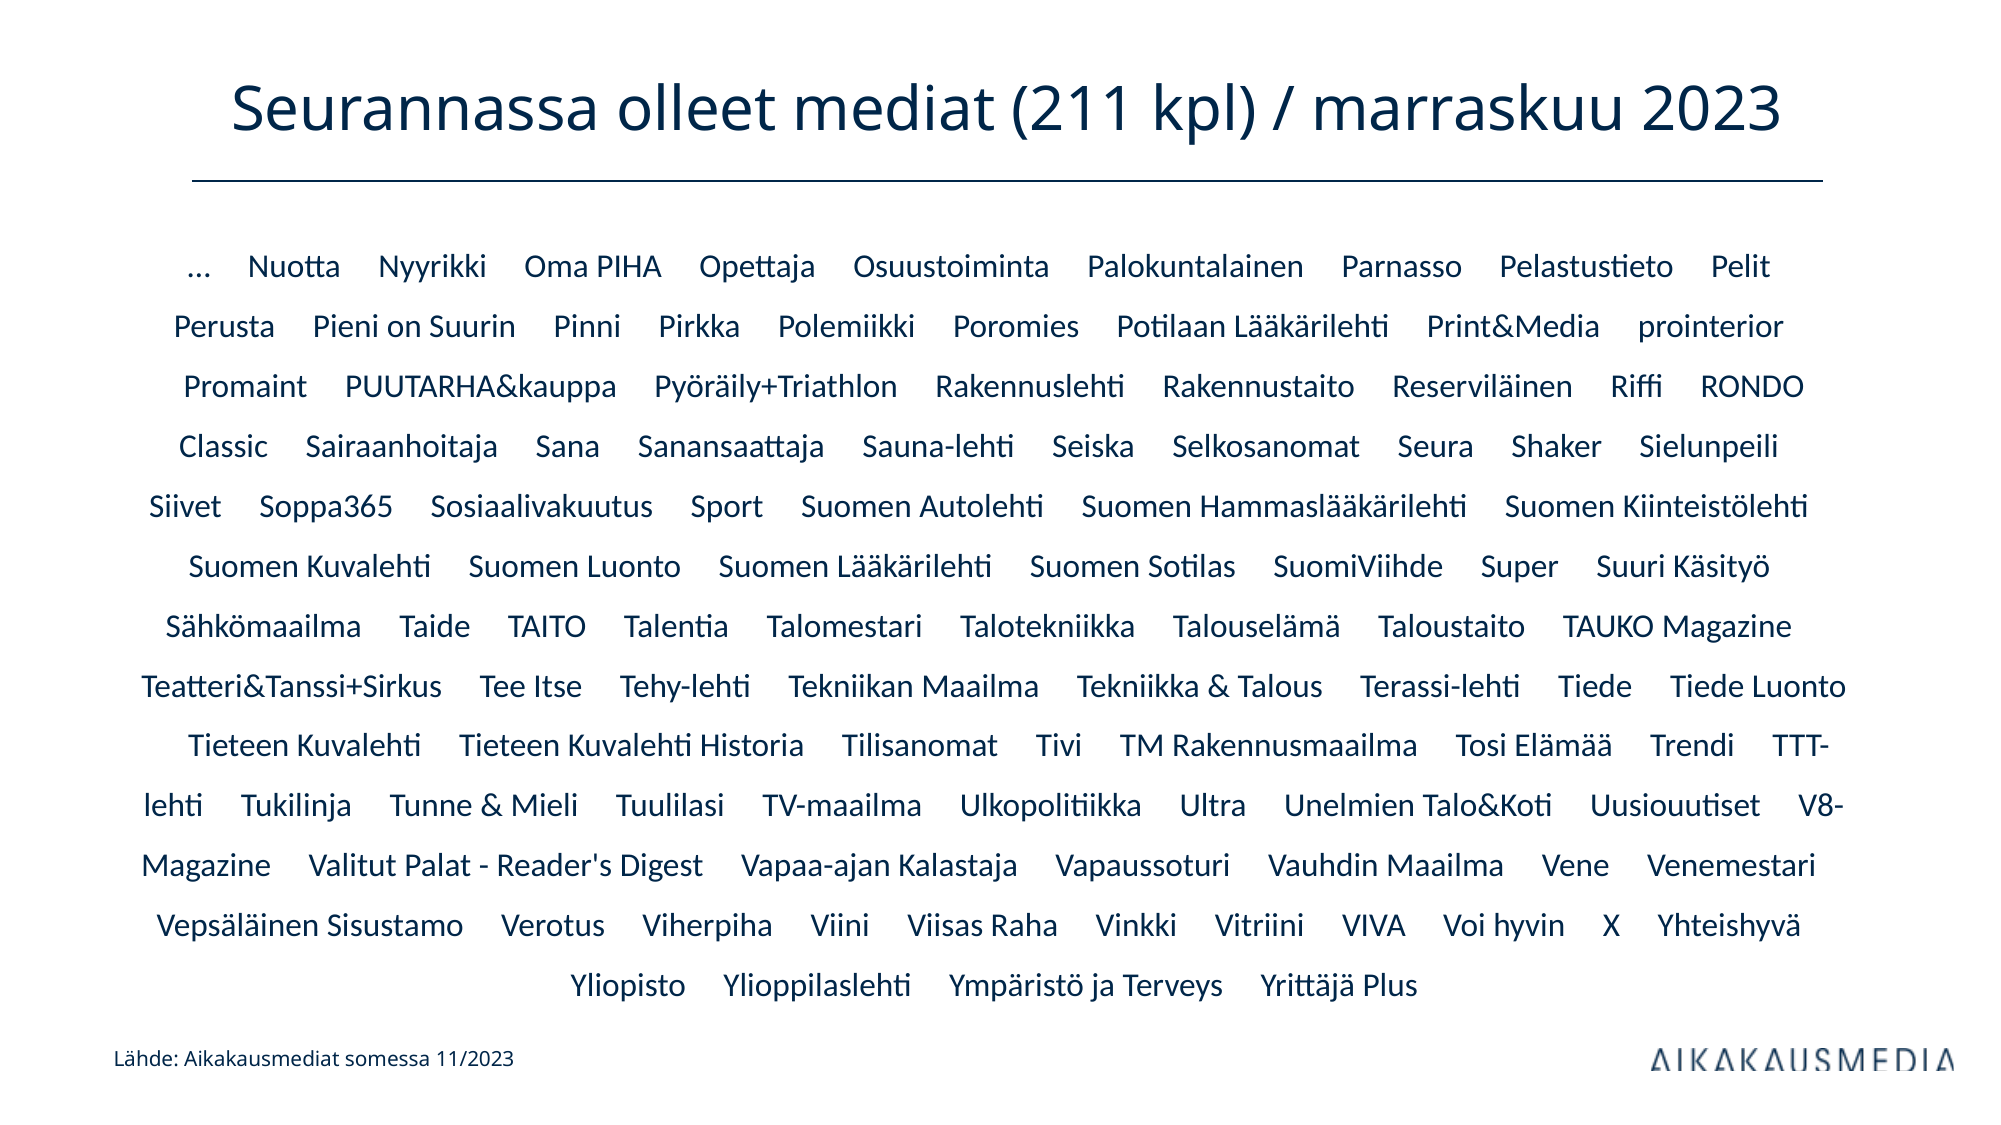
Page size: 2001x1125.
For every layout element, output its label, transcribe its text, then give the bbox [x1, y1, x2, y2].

text_box [199, 500, 996, 972]
title Seurannassa olleet mediat (211 kpl) / marraskuu 2023 [191, 38, 1823, 182]
list … Nuotta Nyyrikki Oma PIHA Opettaja Osuustoiminta Palokuntalainen Parnasso Pelastustieto Pelit Perusta Pieni on Suurin Pinni Pirkka Polemiikki Poromies Potilaan Lääkärilehti Print&Media prointerior Promaint PUUTARHA&kauppa Pyöräily+Triathlon Rakennuslehti Rakennustaito Reserviläinen Riffi RONDO Classic Sairaanhoitaja Sana Sanansaattaja Sauna-lehti Seiska Selkosanomat Seura Shaker Sielunpeili Siivet Soppa365 Sosiaalivakuutus Sport Suomen Autolehti Suomen Hammaslääkärilehti Suomen Kiinteistölehti Suomen Kuvalehti Suomen Luonto Suomen Lääkärilehti Suomen Sotilas SuomiViihde Super Suuri Käsityö Sähkömaailma Taide TAITO Talentia Talomestari Talotekniikka Talouselämä Taloustaito TAUKO Magazine Teatteri&Tanssi+Sirkus Tee Itse Tehy-lehti Tekniikan Maailma Tekniikka & Talous Terassi-lehti Tiede Tiede Luonto Tieteen Kuvalehti Tieteen Kuvalehti Historia Tilisanomat Tivi TM Rakennusmaailma Tosi Elämää Trendi TTT-lehti Tukilinja Tunne & Mieli Tuulilasi TV-maailma Ulkopolitiikka Ultra Unelmien Talo&Koti Uusiouutiset V8-Magazine Valitut Palat - Reader's Digest Vapaa-ajan Kalastaja Vapaussoturi Vauhdin Maailma Vene Venemestari Vepsäläinen Sisustamo Verotus Viherpiha Viini Viisas Raha Vinkki Vitriini VIVA Voi hyvin X Yhteishyvä Yliopisto Ylioppilaslehti Ympäristö ja Terveys Yrittäjä Plus [124, 182, 1866, 1046]
